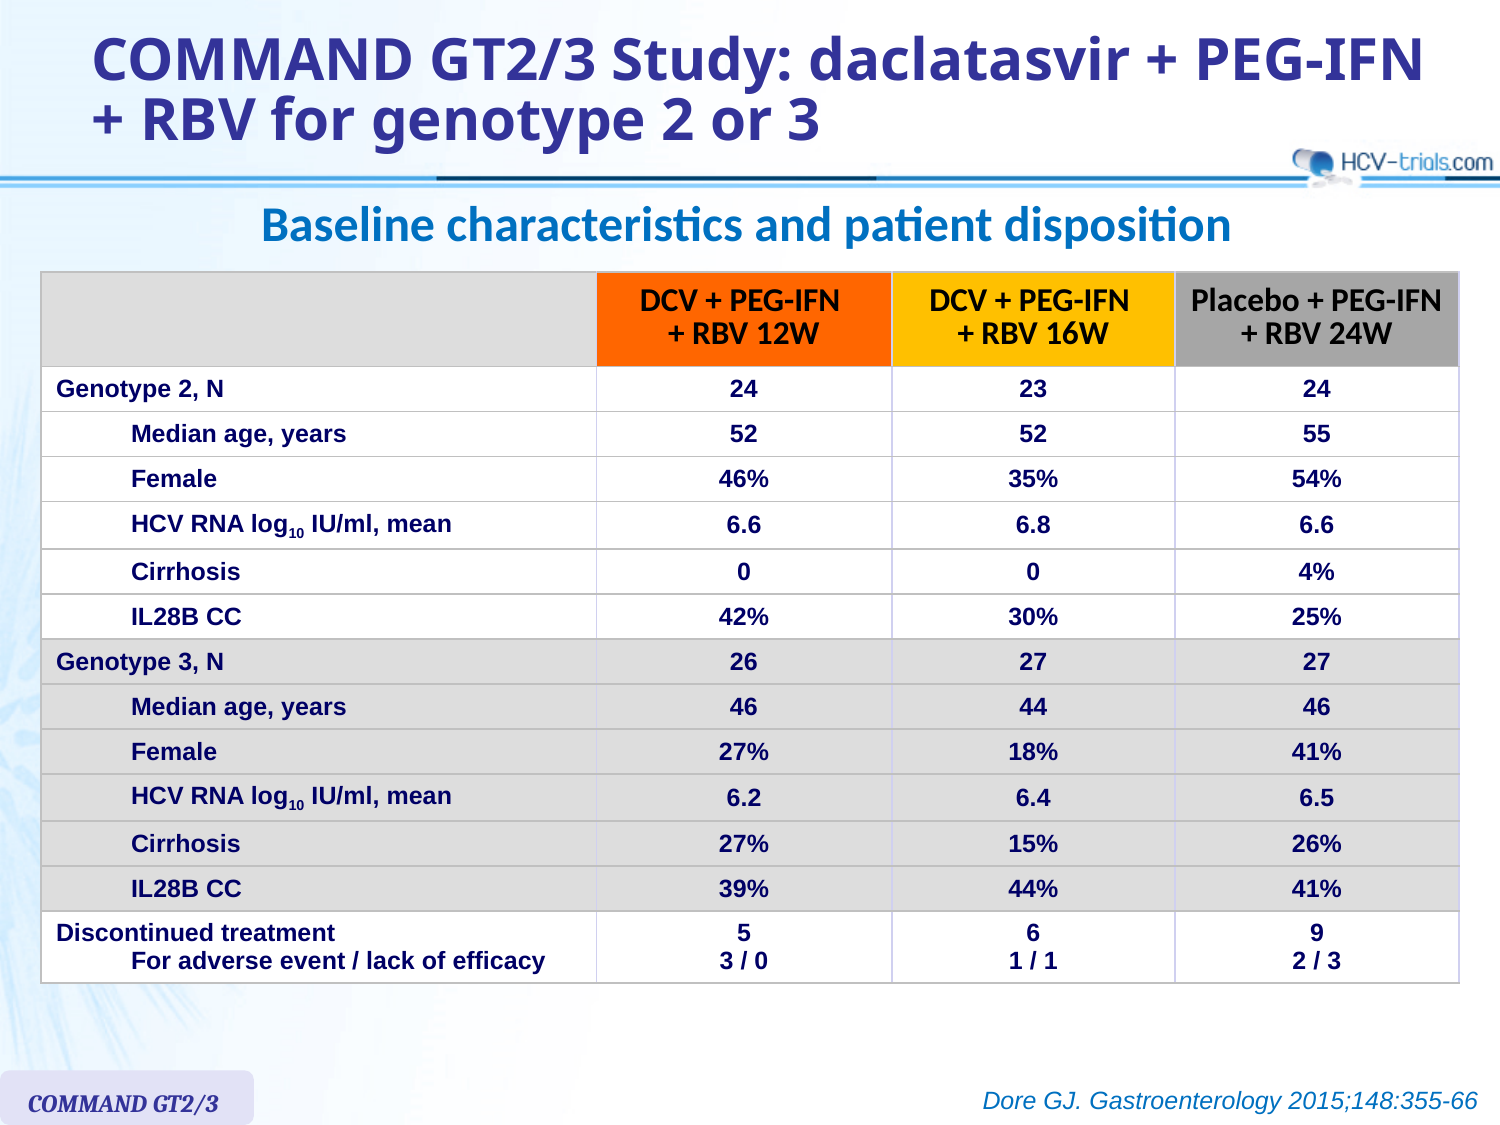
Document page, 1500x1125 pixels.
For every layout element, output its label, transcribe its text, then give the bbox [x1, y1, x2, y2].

table_cell 26 [597, 640, 891, 683]
table_cell 46% [597, 457, 891, 501]
table_cell 46 [597, 685, 891, 728]
table_cell 44 [893, 685, 1174, 728]
text_box Dore GJ. Gastroenterology 2015;148:355-66 [903, 1077, 1500, 1122]
table_cell 52 [893, 412, 1174, 456]
table_cell 6 1 / 1 [893, 912, 1174, 982]
table_cell 6.2 [597, 775, 891, 820]
table_cell 15% [893, 822, 1174, 865]
table_cell Cirrhosis [42, 822, 596, 865]
table_cell 18% [893, 730, 1174, 773]
table_cell 5 3 / 0 [597, 912, 891, 982]
table_cell 23 [893, 367, 1174, 411]
table_cell 44% [893, 867, 1174, 910]
table_cell 6.6 [1176, 502, 1458, 548]
table_cell Median age, years [42, 412, 596, 456]
table_header DCV + PEG-IFN + RBV 16W [893, 273, 1174, 366]
table_cell 41% [1176, 867, 1458, 910]
table_cell 41% [1176, 730, 1458, 773]
table_cell 0 [893, 550, 1174, 593]
table_cell 27% [597, 730, 891, 773]
table_cell Cirrhosis [42, 550, 596, 593]
table_cell 55 [1176, 412, 1458, 456]
table_cell Female [42, 730, 596, 773]
table_cell Female [42, 457, 596, 501]
table_cell 9 2 / 3 [1176, 912, 1458, 982]
table_cell HCV RNA log10 IU/ml, mean [42, 775, 596, 820]
table_header [42, 273, 596, 366]
table_cell 25% [1176, 595, 1458, 638]
table_cell 27 [893, 640, 1174, 683]
table_cell HCV RNA log10 IU/ml, mean [42, 502, 596, 548]
table_cell Genotype 2, N [42, 367, 596, 411]
table_cell 6.4 [893, 775, 1174, 820]
table_cell 42% [597, 595, 891, 638]
table_cell 24 [597, 367, 891, 411]
table_cell 39% [597, 867, 891, 910]
text_box Baseline characteristics and patient disposition [159, 212, 1335, 259]
table_cell IL28B CC [42, 595, 596, 638]
table_cell 52 [597, 412, 891, 456]
table_cell IL28B CC [42, 867, 596, 910]
table_cell 35% [893, 457, 1174, 501]
table_cell 46 [1176, 685, 1458, 728]
table_cell 26% [1176, 822, 1458, 865]
table_header Placebo + PEG-IFN + RBV 24W [1176, 273, 1458, 366]
table_cell Discontinued treatment For adverse event / lack of efficacy [42, 912, 596, 982]
table_cell 6.8 [893, 502, 1174, 548]
table_cell 4% [1176, 550, 1458, 593]
picture [0, 0, 1500, 1125]
table_cell 6.5 [1176, 775, 1458, 820]
table_cell Median age, years [42, 685, 596, 728]
table_cell 27 [1176, 640, 1458, 683]
title COMMAND GT2/3 Study: daclatasvir + PEG-IFN + RBV for genotype 2 or 3 [76, 12, 1500, 173]
table_header DCV + PEG-IFN + RBV 12W [597, 273, 891, 366]
table_cell 24 [1176, 367, 1458, 411]
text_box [0, 1070, 255, 1125]
table_cell 0 [597, 550, 891, 593]
table_cell 27% [597, 822, 891, 865]
table_cell Genotype 3, N [42, 640, 596, 683]
table_cell 54% [1176, 457, 1458, 501]
table_cell 30% [893, 595, 1174, 638]
table_cell 6.6 [597, 502, 891, 548]
